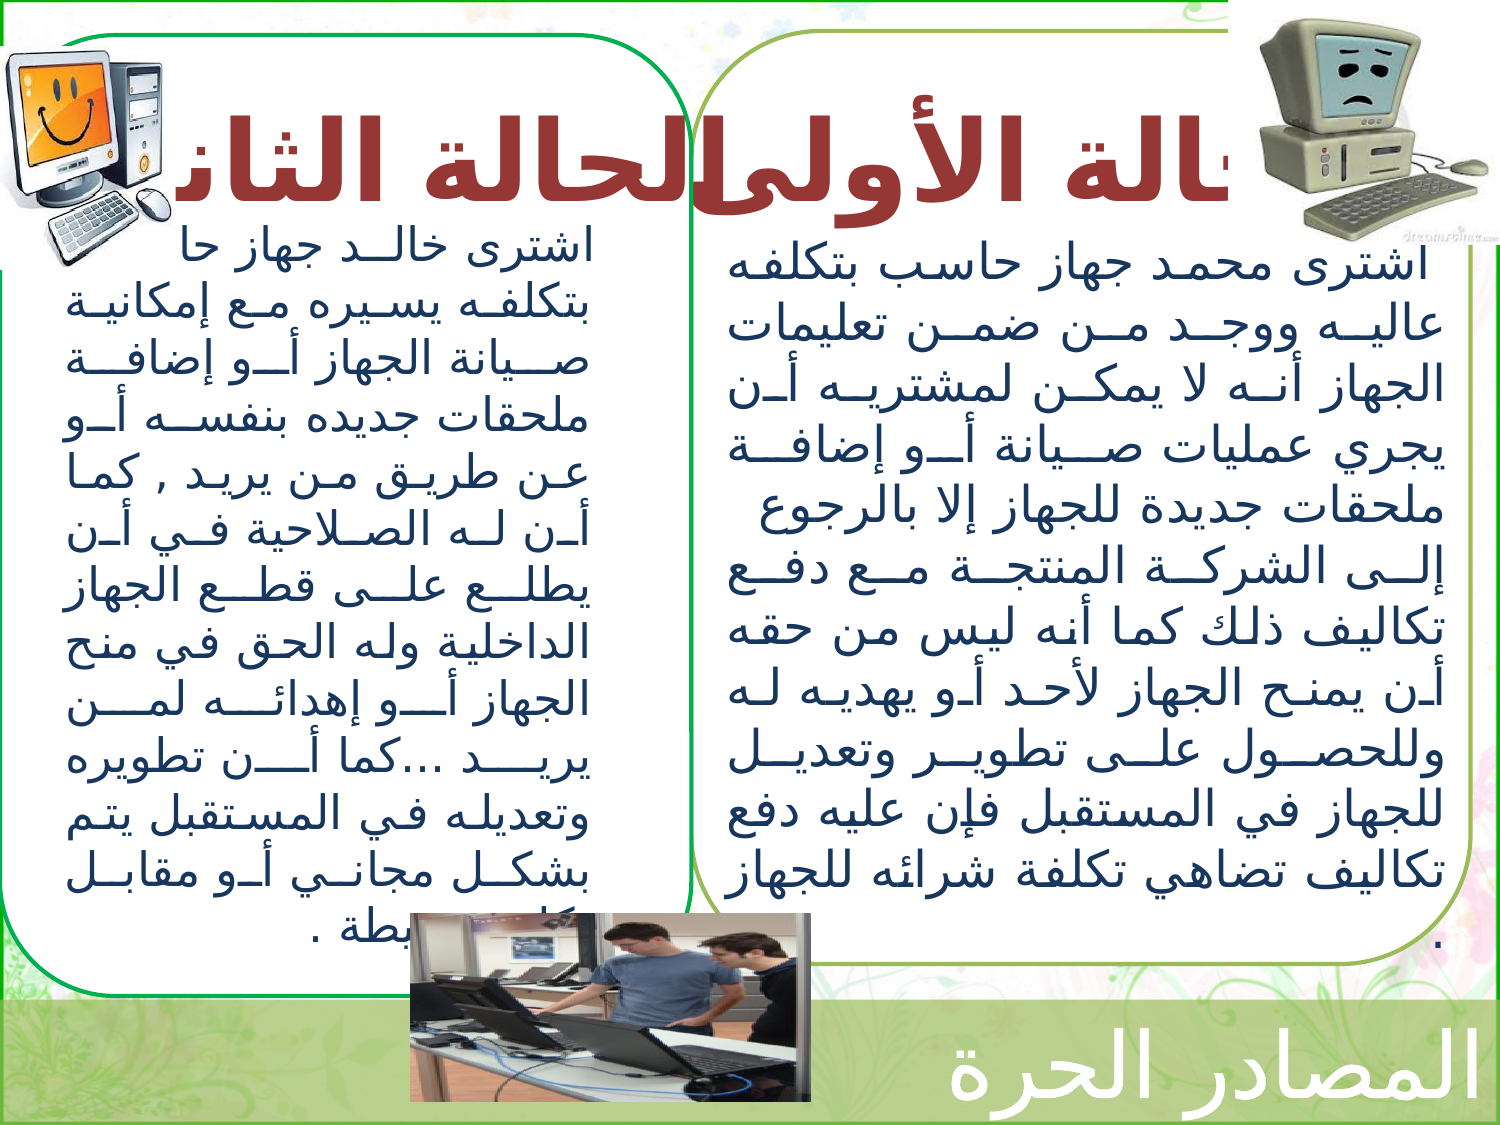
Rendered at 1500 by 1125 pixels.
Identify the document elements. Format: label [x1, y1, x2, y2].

picture [1228, 0, 1500, 245]
picture [409, 913, 812, 1102]
text_box [0, 0, 1500, 1125]
picture [0, 46, 177, 271]
